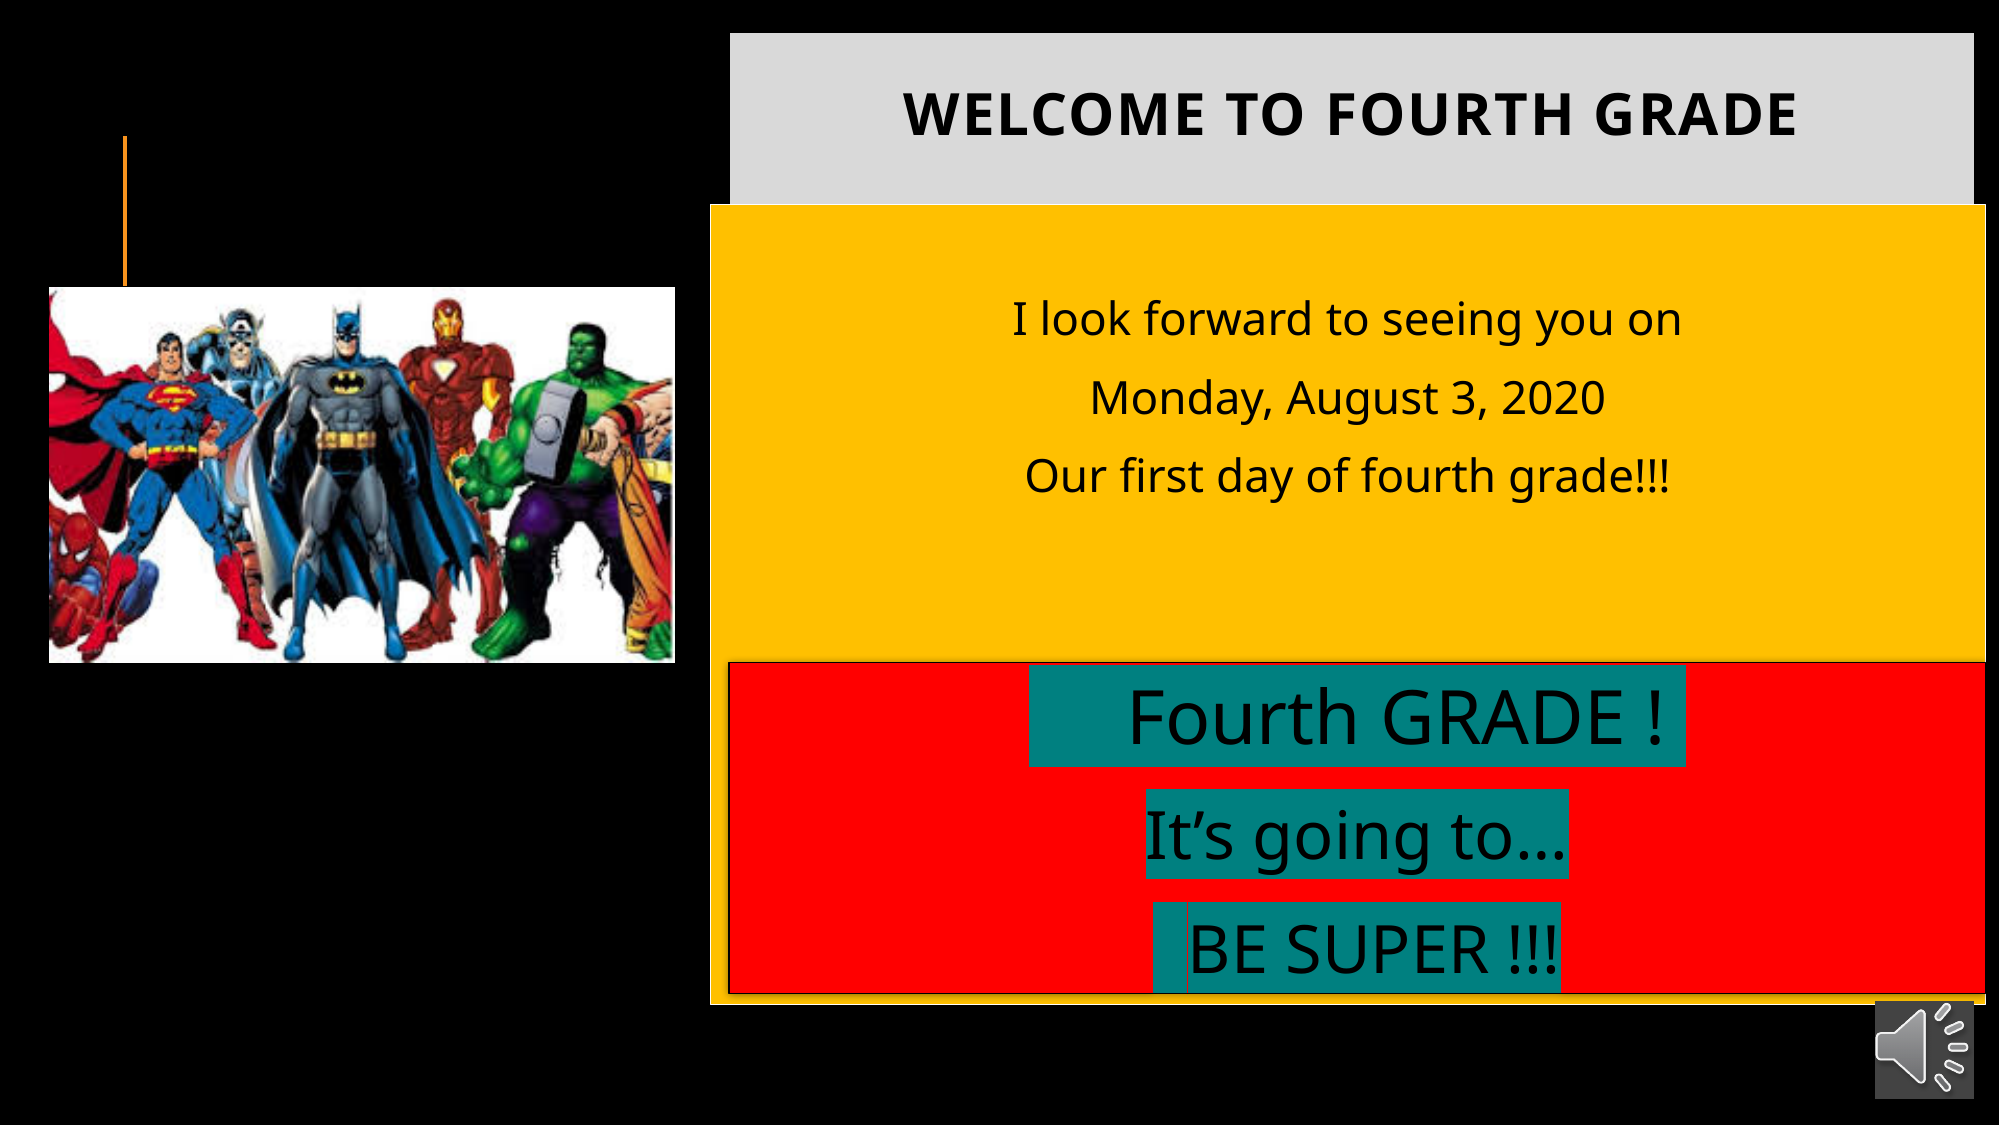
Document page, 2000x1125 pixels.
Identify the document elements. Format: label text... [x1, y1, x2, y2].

title WELCOME TO Fourth GRADE [728, 31, 1975, 204]
picture [49, 287, 675, 663]
picture [1874, 999, 1975, 1101]
list I look forward to seeing you on Monday, August 3, 2020 Our first day of fourth grade!!! [710, 204, 1986, 1005]
text_box Fourth GRADE ! It’s going to… BE SUPER !!! [728, 662, 1986, 994]
